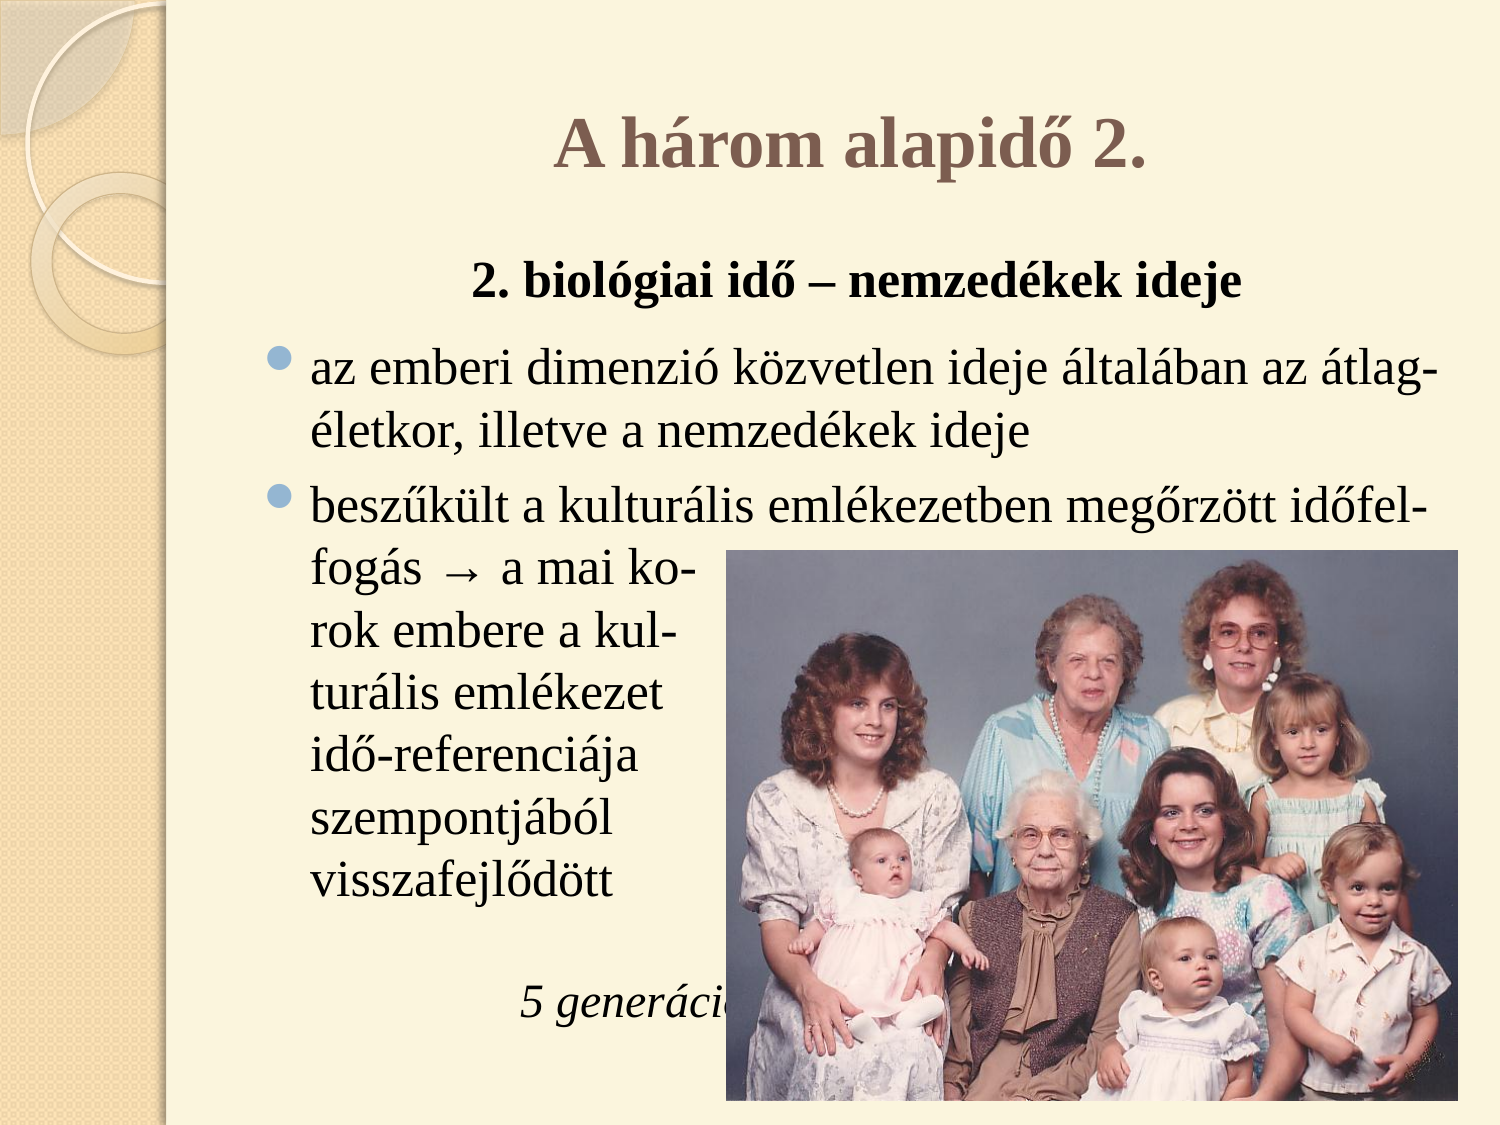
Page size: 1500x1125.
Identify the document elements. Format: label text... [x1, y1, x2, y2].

list 2. biológiai idő – nemzedékek ideje az emberi dimenzió közvetlen ideje általában az átlag-életkor, illetve a nemzedékek ideje beszűkült a kulturális emlékezetben megőrzött időfel-fogás → a mai ko- rok embere a kul- turális emlékezet idő-referenciája szempontjából visszafejlődött 5 generáció [235, 237, 1466, 1026]
title A három alapidő 2. [235, 45, 1466, 233]
picture [725, 550, 1458, 1101]
